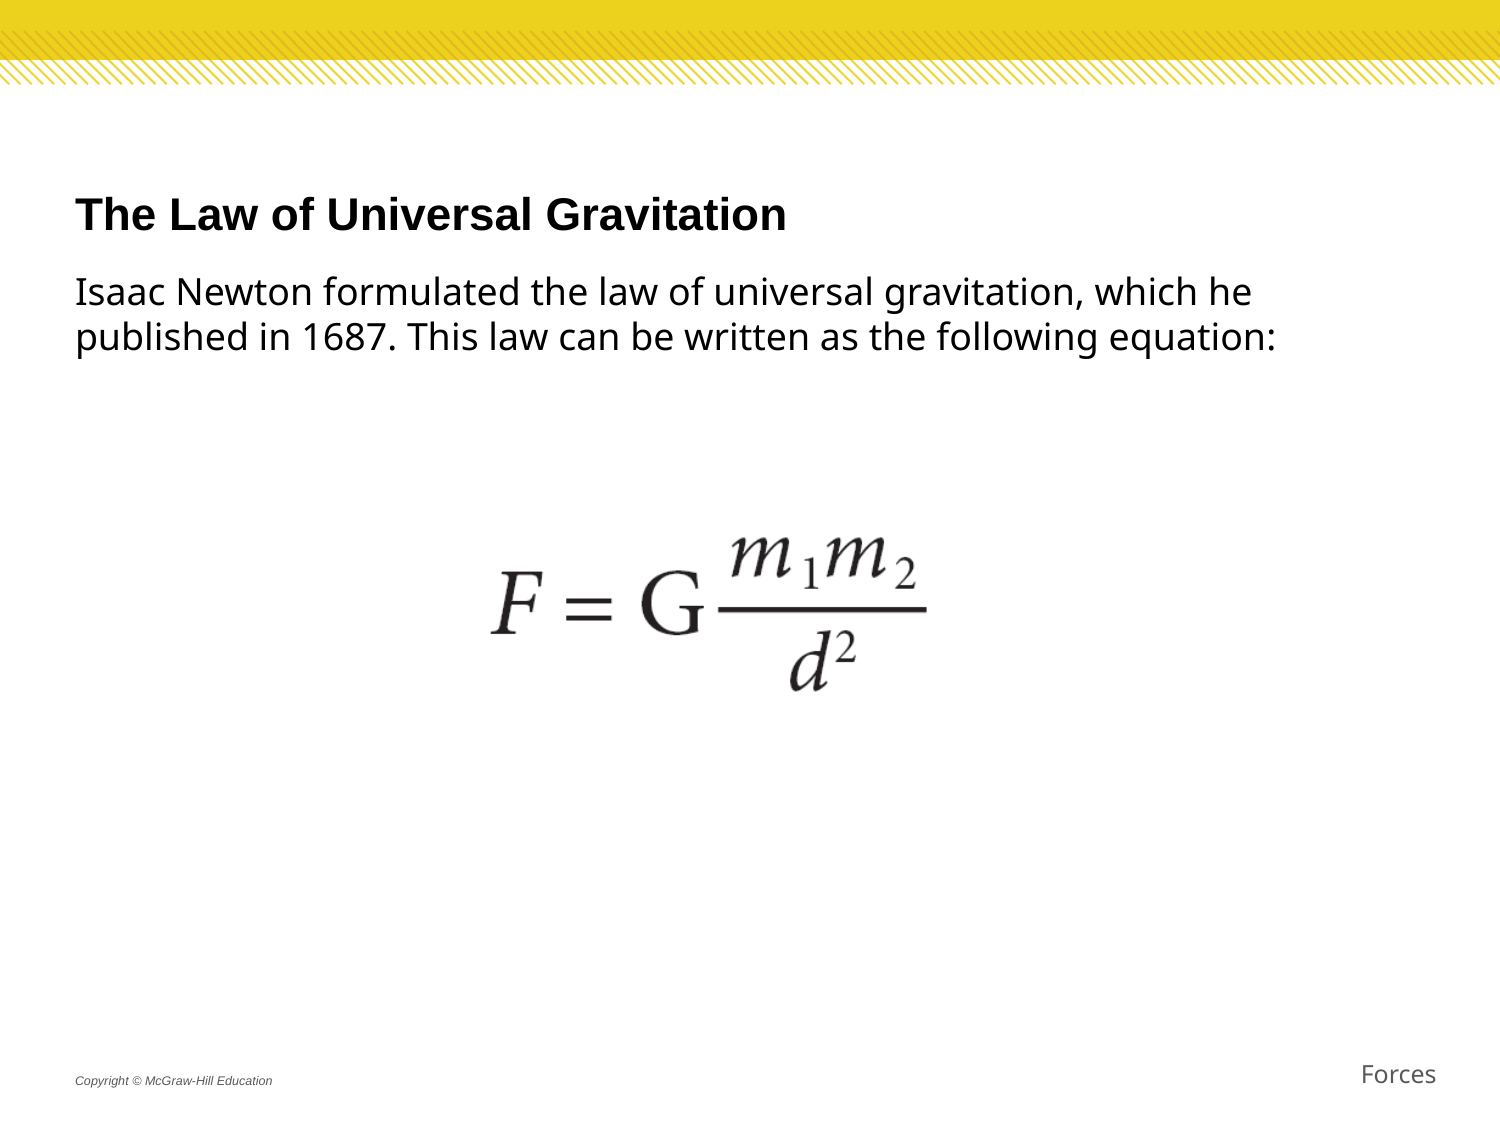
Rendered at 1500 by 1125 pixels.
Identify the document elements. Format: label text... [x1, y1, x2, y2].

text_box Forces [284, 1043, 1437, 1089]
picture [0, 0, 1500, 86]
list The Law of Universal Gravitation Isaac Newton formulated the law of universal gravitation, which he published in 1687. This law can be written as the following equation: [75, 184, 1425, 996]
picture [458, 496, 979, 712]
text_box Copyright © McGraw-Hill Education [74, 1043, 284, 1089]
